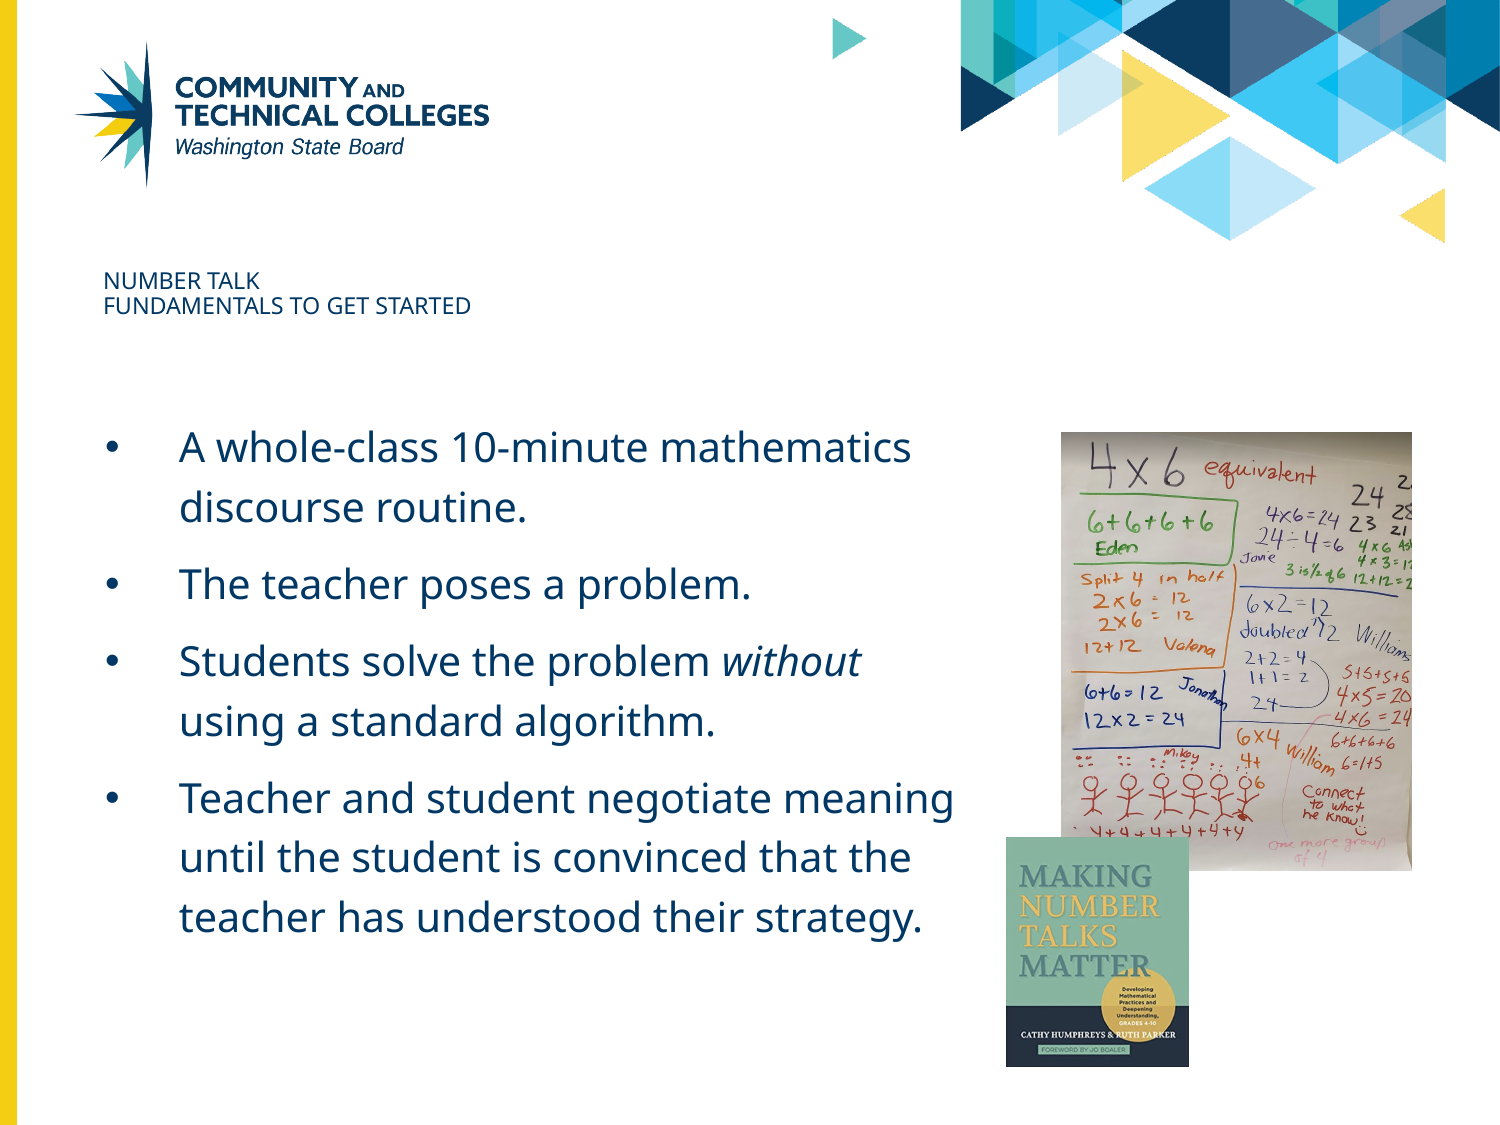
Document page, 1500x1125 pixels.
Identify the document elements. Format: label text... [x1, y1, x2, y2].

picture [832, 0, 1500, 243]
picture [1006, 432, 1413, 1067]
picture [17, 25, 557, 228]
list A whole-class 10-minute mathematics discourse routine. The teacher poses a problem. Students solve the problem without using a standard algorithm. Teacher and student negotiate meaning until the student is convinced that the teacher has understood their strategy. [88, 396, 971, 1013]
title NUMBER TALK FUNDAMENTALS TO GET STARTED [88, 254, 1456, 385]
